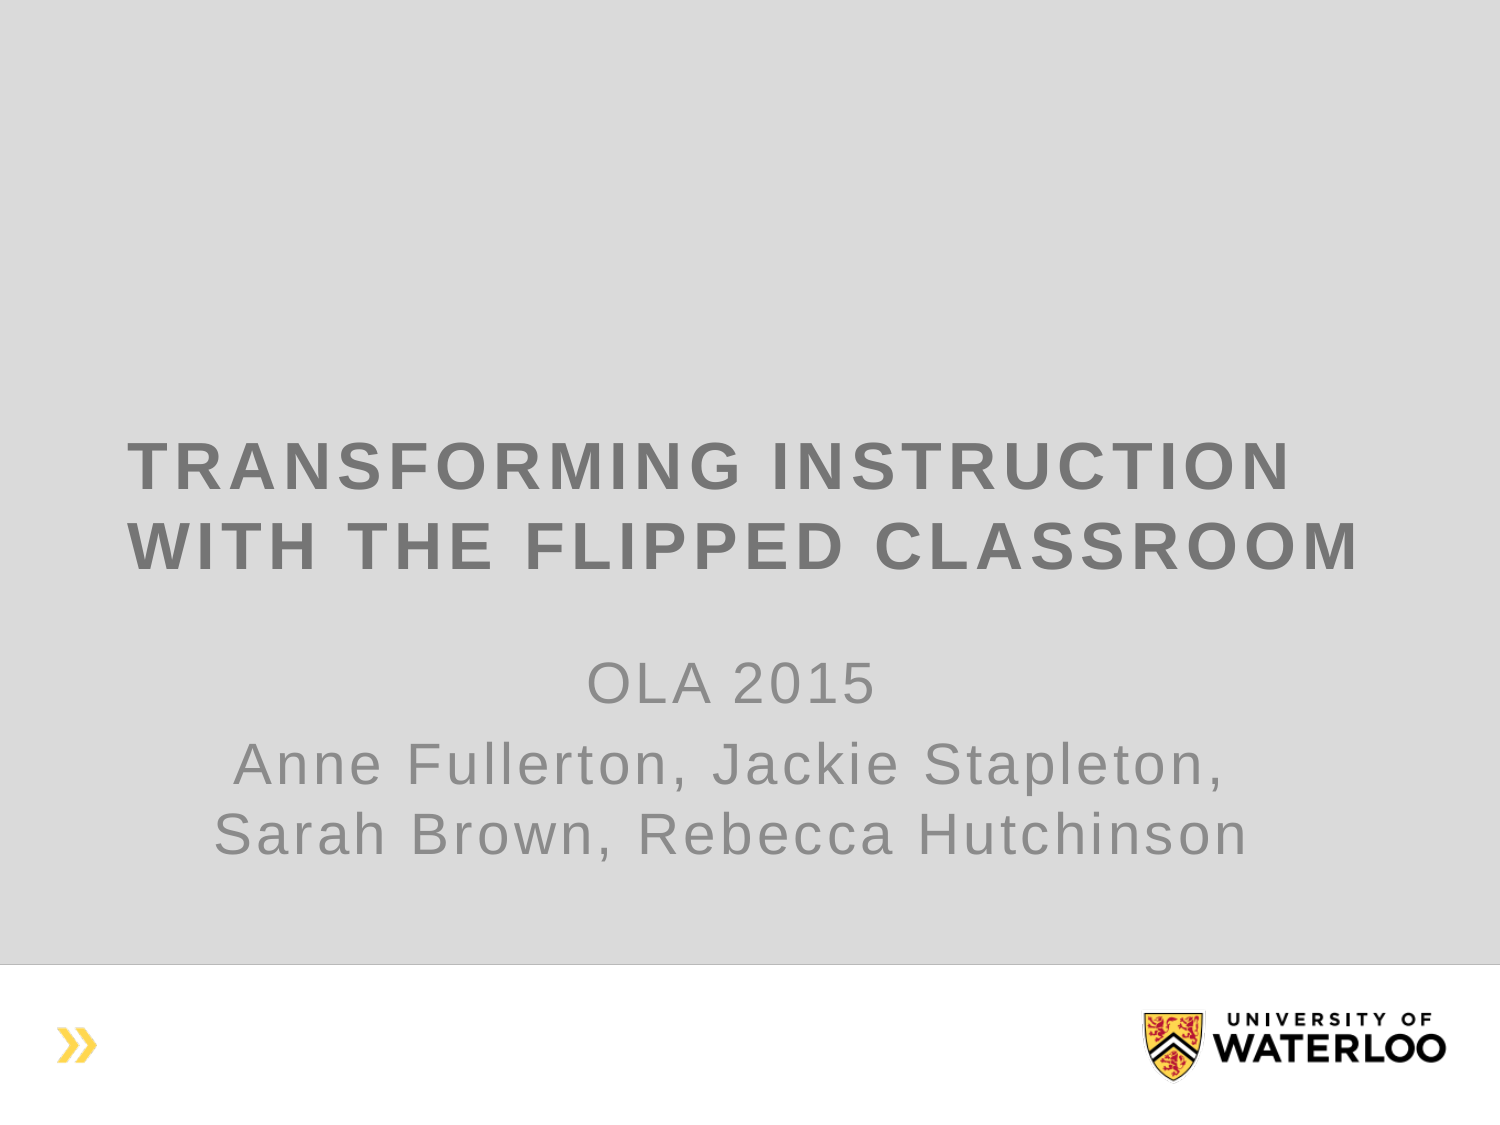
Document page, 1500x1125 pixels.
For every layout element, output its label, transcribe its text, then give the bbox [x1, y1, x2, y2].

title Transforming Instruction with the Flipped Classroom [112, 349, 1388, 591]
subtitle OLA 2015 Anne Fullerton, Jackie Stapleton, Sarah Brown, Rebecca Hutchinson [187, 637, 1275, 925]
